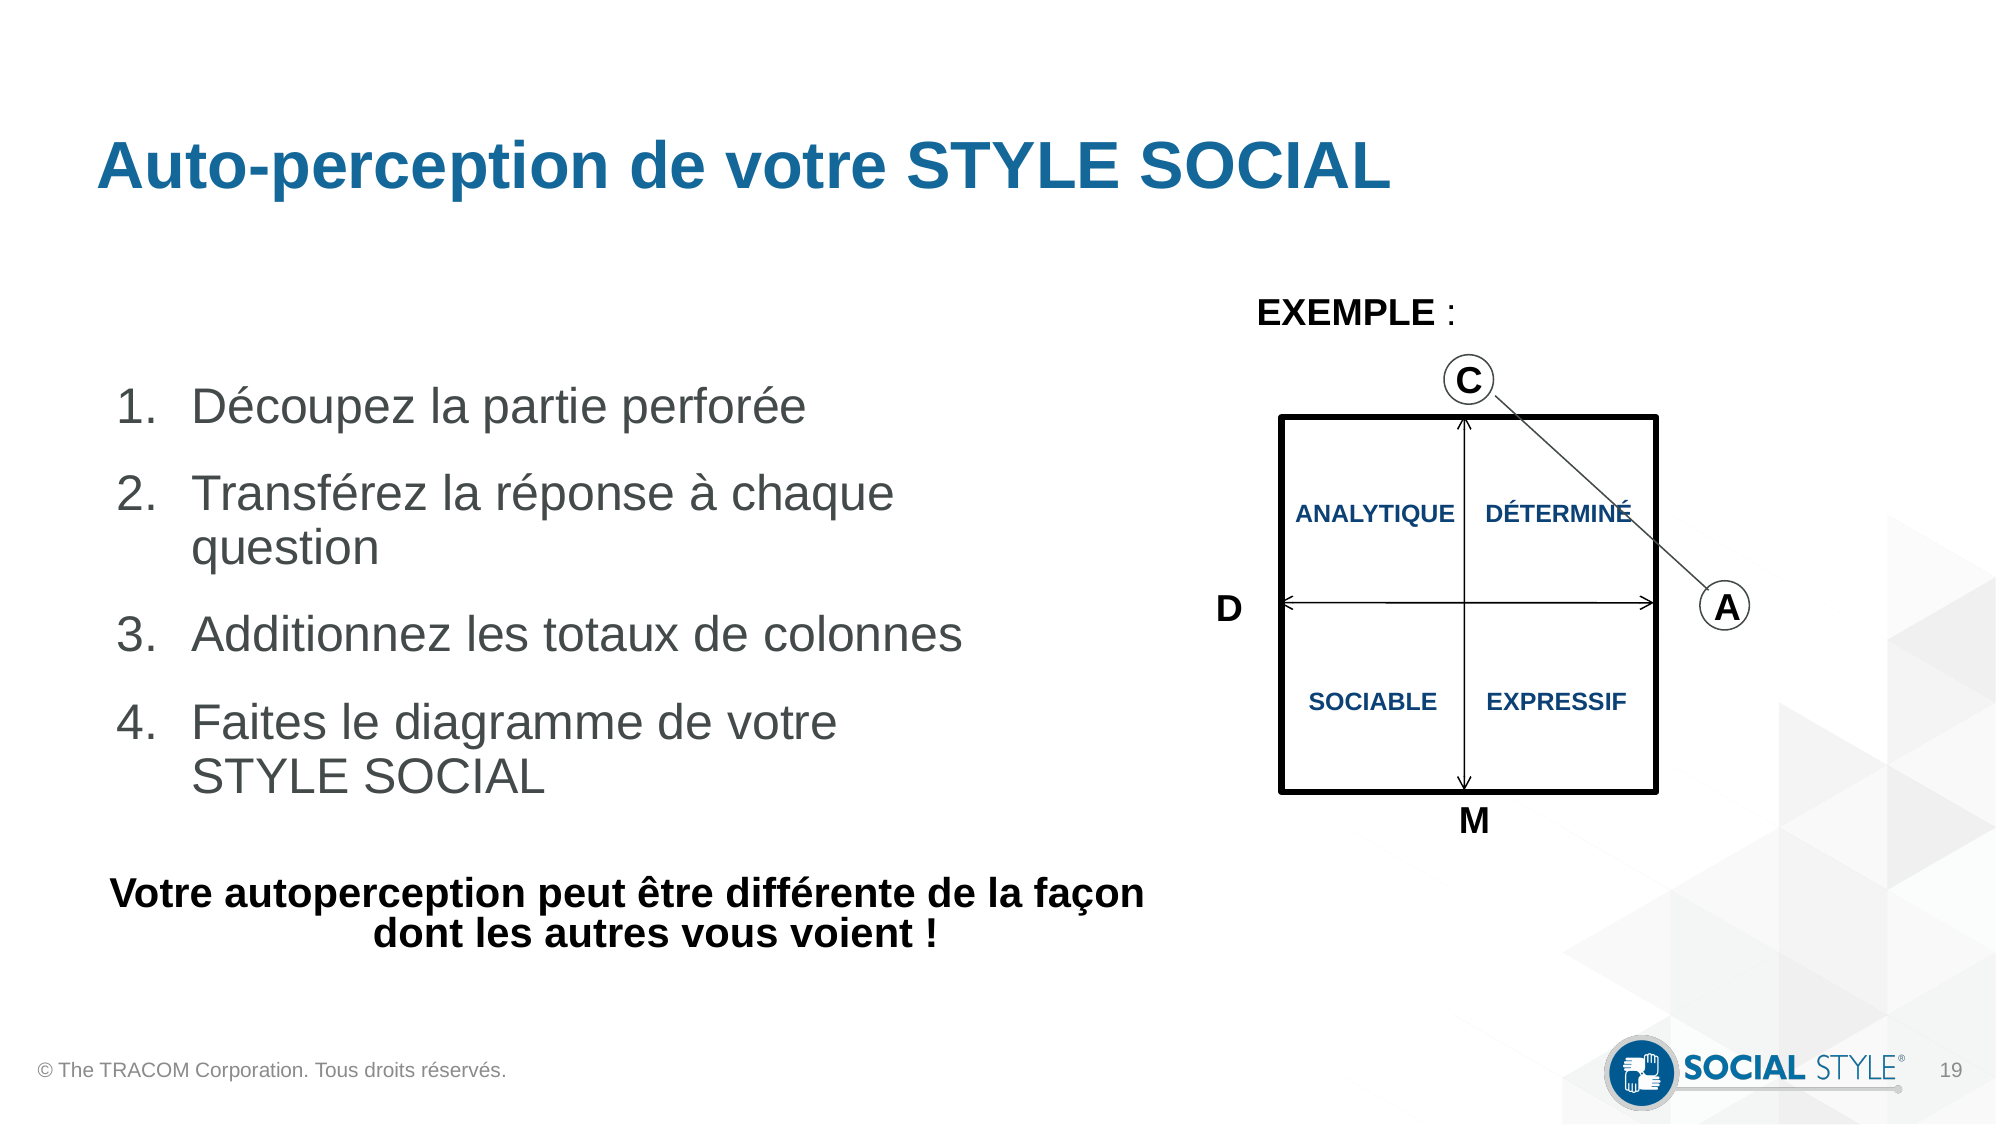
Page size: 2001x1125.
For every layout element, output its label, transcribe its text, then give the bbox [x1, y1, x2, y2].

picture [1604, 1103, 1905, 1111]
picture [1604, 1035, 1905, 1056]
text_box EXEMPLE : [1220, 289, 1494, 392]
text_box Analytique [1286, 489, 1464, 536]
text_box [1465, 417, 1657, 792]
text_box [1281, 417, 1464, 602]
text_box [1699, 580, 1750, 630]
slide_number 19 [1512, 1056, 1963, 1103]
text_box Votre autoperception peut être différente de la façon dont les autres vous voient ! [66, 867, 1190, 997]
text_box M [1444, 788, 1500, 849]
text_box [1281, 603, 1464, 792]
text_box C [1430, 348, 1543, 410]
footer © The TRACOM Corporation. Tous droits réservés. [37, 1056, 1338, 1103]
title Auto-perception de votre STYLE SOCIAL [96, 37, 1963, 204]
text_box D [1201, 576, 1259, 637]
text_box A [1688, 575, 1764, 637]
text_box Expressif [1471, 677, 1662, 723]
text_box Déterminé [1467, 489, 1651, 536]
list Découpez la partie perforée Transférez la réponse à chaque question Additionnez les totaux de colonnes Faites le diagramme de votre STYLE SOCIAL [116, 379, 972, 867]
text_box Sociable [1293, 677, 1459, 723]
text_box [1465, 595, 1654, 610]
text_box [1457, 415, 1472, 791]
